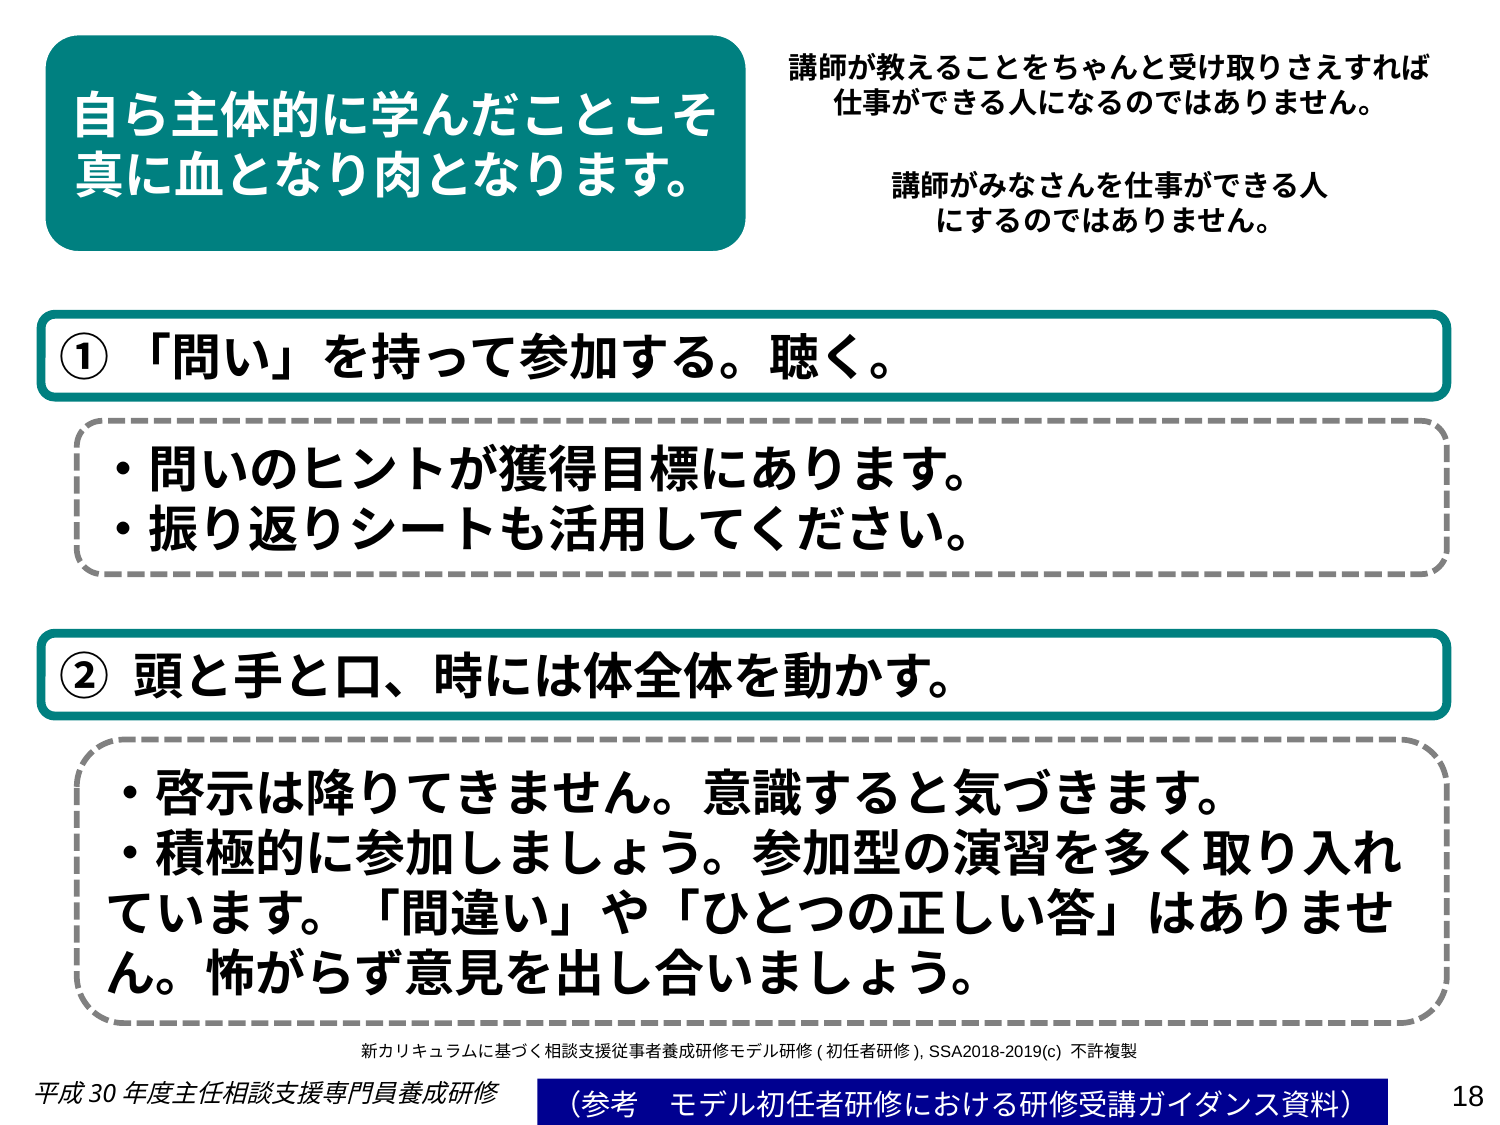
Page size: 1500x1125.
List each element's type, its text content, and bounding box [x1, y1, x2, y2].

text_box （参考 モデル初任者研修における研修受講ガイダンス資料） [537, 1078, 1388, 1125]
text_box 講師が教えることをちゃんと受け取りさえすれば 仕事ができる人になるのではありません。 [759, 28, 1461, 140]
text_box 自ら主体的に学んだことこそ 真に血となり肉となります。 [39, 28, 753, 258]
text_box ・啓示は降りてきません。意識すると気づきます。 ・積極的に参加しましょう。参加型の演習を多く取り入れています。「間違い」や「ひとつの正しい答」はありません。怖がらず意見を出し合いましょう。 [74, 737, 1449, 1026]
footer 新カリキュラムに基づく相談支援従事者養成研修モデル研修(初任者研修), SSA2018-2019(c) 不許複製 [0, 1033, 1500, 1094]
text_box ② 頭と手と口、時には体全体を動かす。 [38, 631, 1449, 719]
text_box ・問いのヒントが獲得目標にあります。 ・振り返りシートも活用してください。 [74, 418, 1449, 577]
slide_number 18 [1149, 1069, 1500, 1125]
text_box ①「問い」を持って参加する。聴く。 [38, 312, 1449, 400]
text_box 平成30年度主任相談支援専門員養成研修 [17, 1070, 609, 1115]
text_box 講師がみなさんを仕事ができる人 にするのではありません。 [759, 146, 1461, 258]
